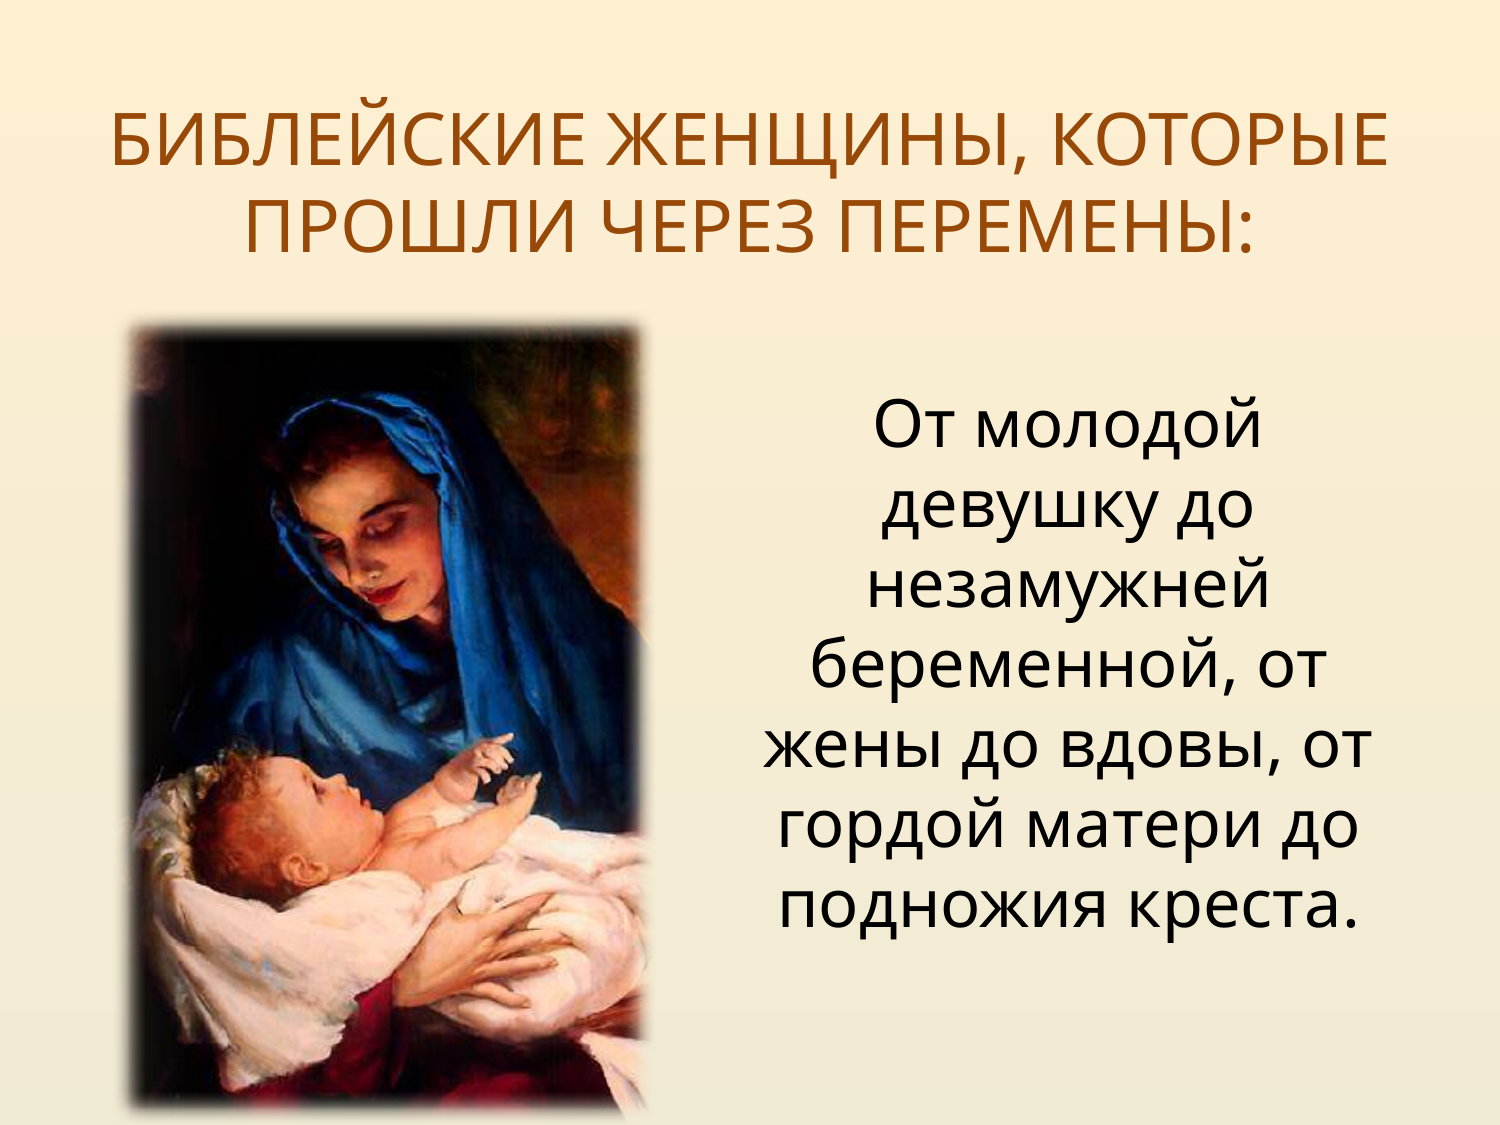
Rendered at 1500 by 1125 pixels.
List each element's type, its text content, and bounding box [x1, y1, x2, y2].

text_box От молодой девушку до незамужней беременной, от жены до вдовы, от гордой матери до подножия креста. [714, 373, 1424, 993]
picture [111, 309, 656, 1125]
title БИБЛЕЙСКИЕ ЖЕНЩИНЫ, КОТОРЫЕ ПРОШЛИ ЧЕРЕЗ ПЕРЕМЕНЫ: [75, 45, 1425, 315]
